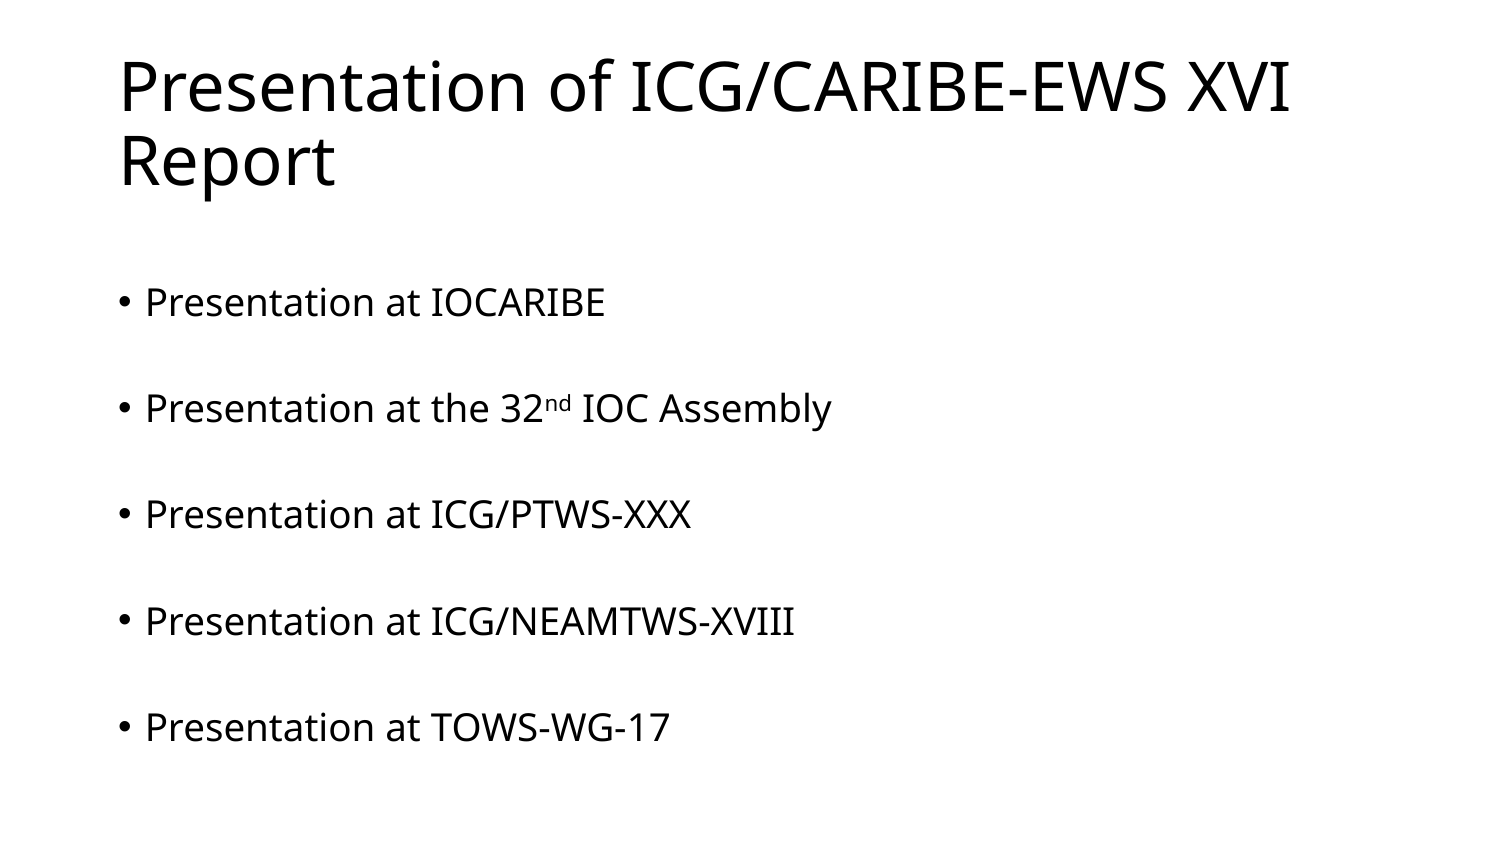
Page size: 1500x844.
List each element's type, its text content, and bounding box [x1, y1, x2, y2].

list Presentation at IOCARIBE Presentation at the 32nd IOC Assembly Presentation at ICG/PTWS-XXX Presentation at ICG/NEAMTWS-XVIII Presentation at TOWS-WG-17 [103, 224, 1397, 760]
title Presentation of ICG/CARIBE-EWS XVI Report [103, 44, 1397, 208]
